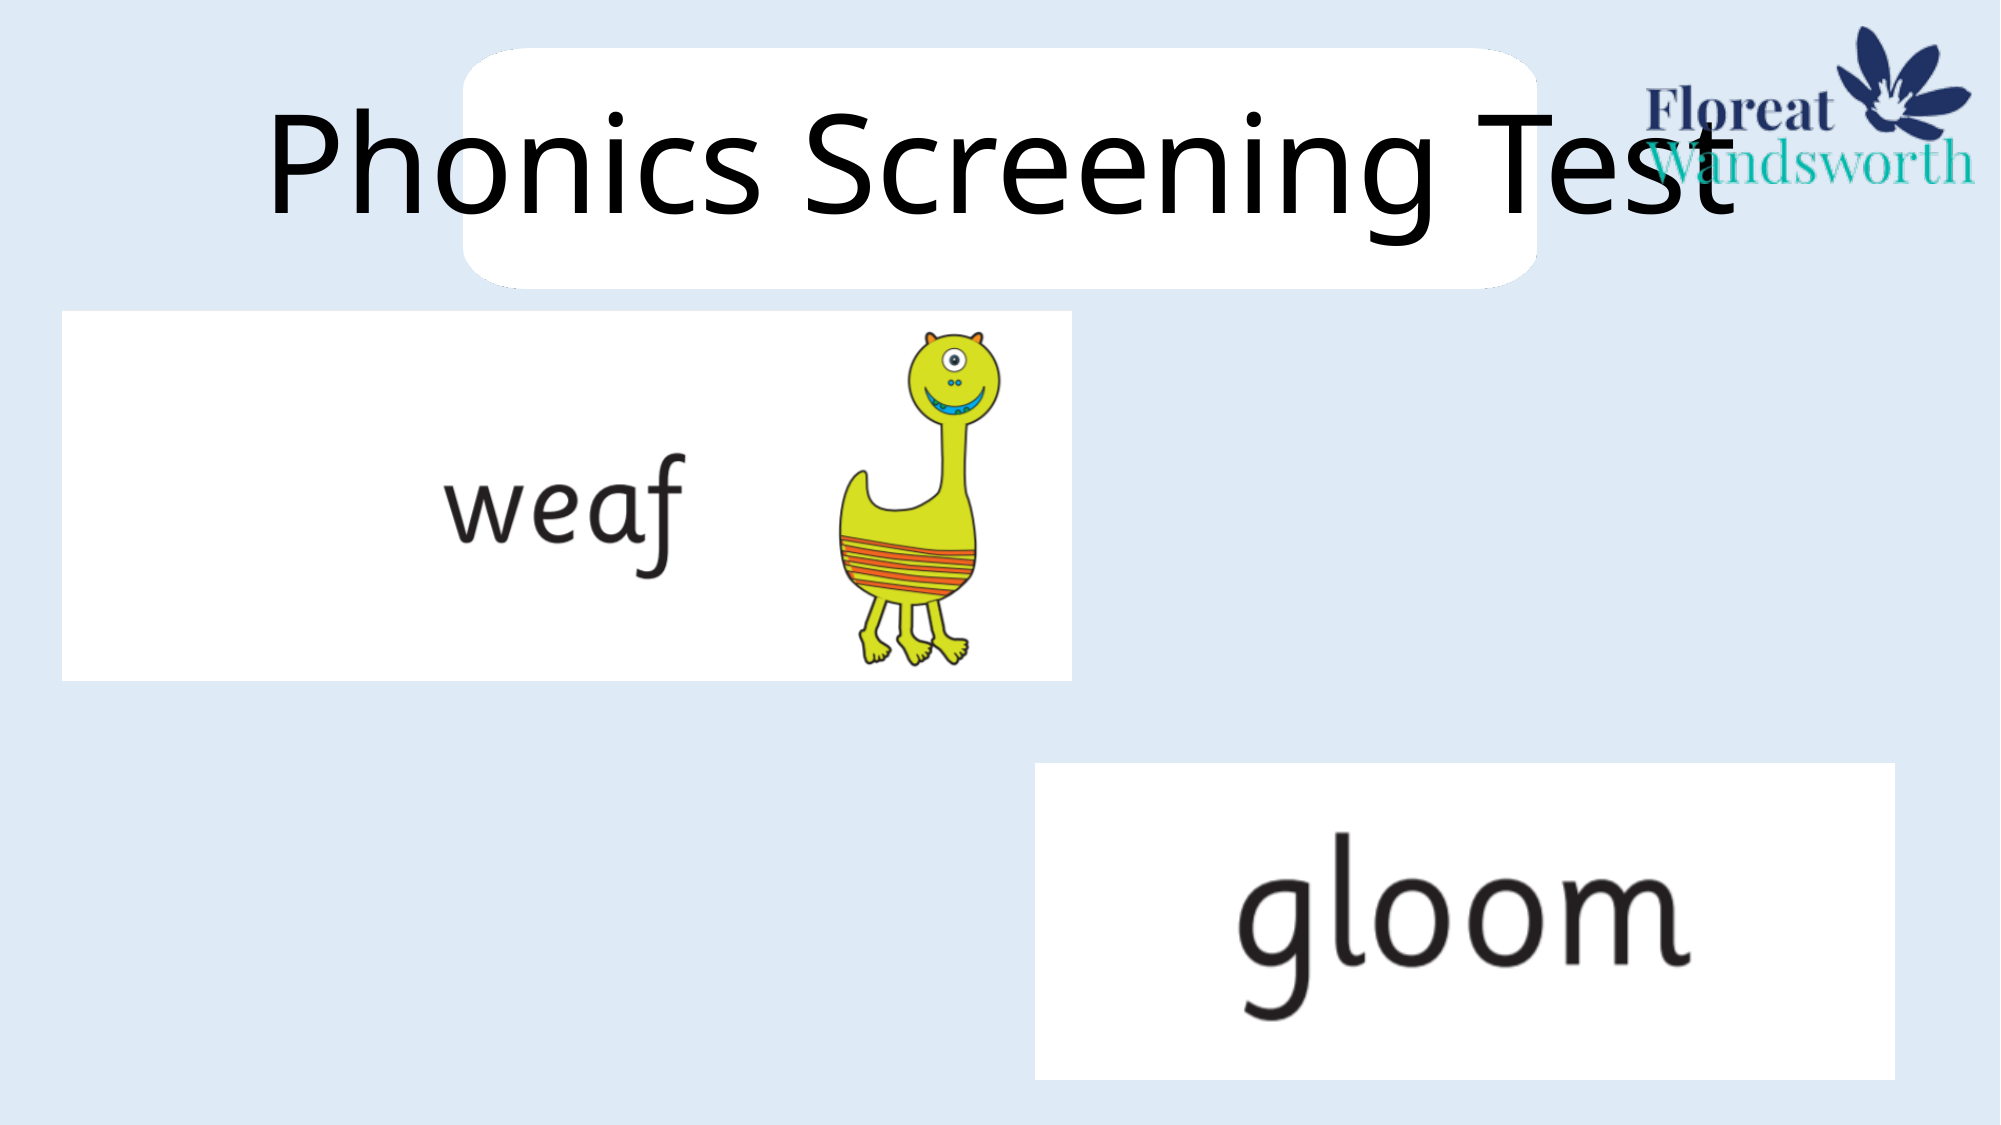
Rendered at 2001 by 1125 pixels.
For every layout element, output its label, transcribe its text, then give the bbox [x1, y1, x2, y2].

picture [1646, 26, 1975, 184]
picture [463, 48, 1537, 289]
title Phonics Screening Test [137, 59, 463, 278]
picture [62, 310, 1072, 681]
title Phonics Screening Test [1537, 59, 1863, 278]
picture [1035, 763, 1895, 1080]
